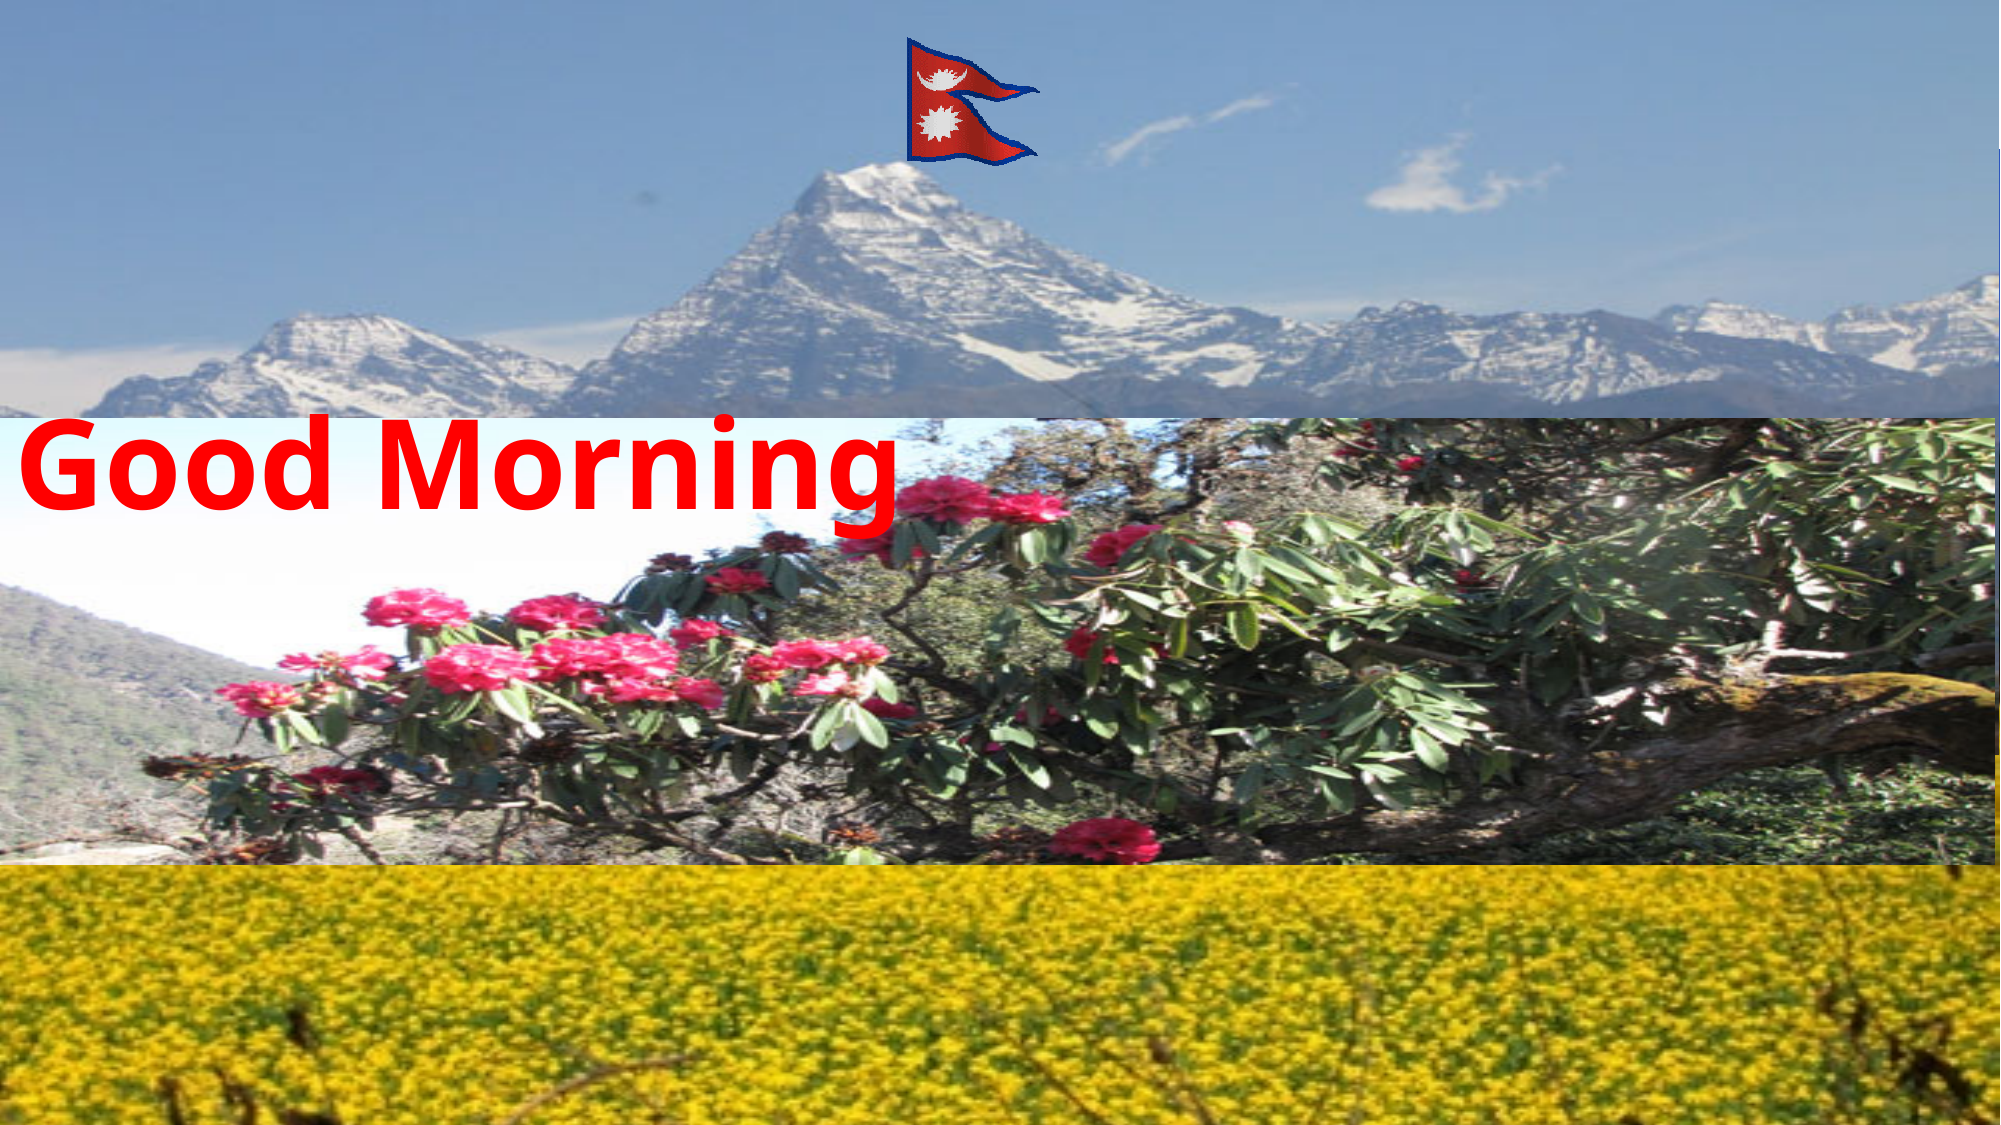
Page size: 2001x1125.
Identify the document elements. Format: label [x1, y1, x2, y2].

text_box [0, 0, 2000, 1125]
